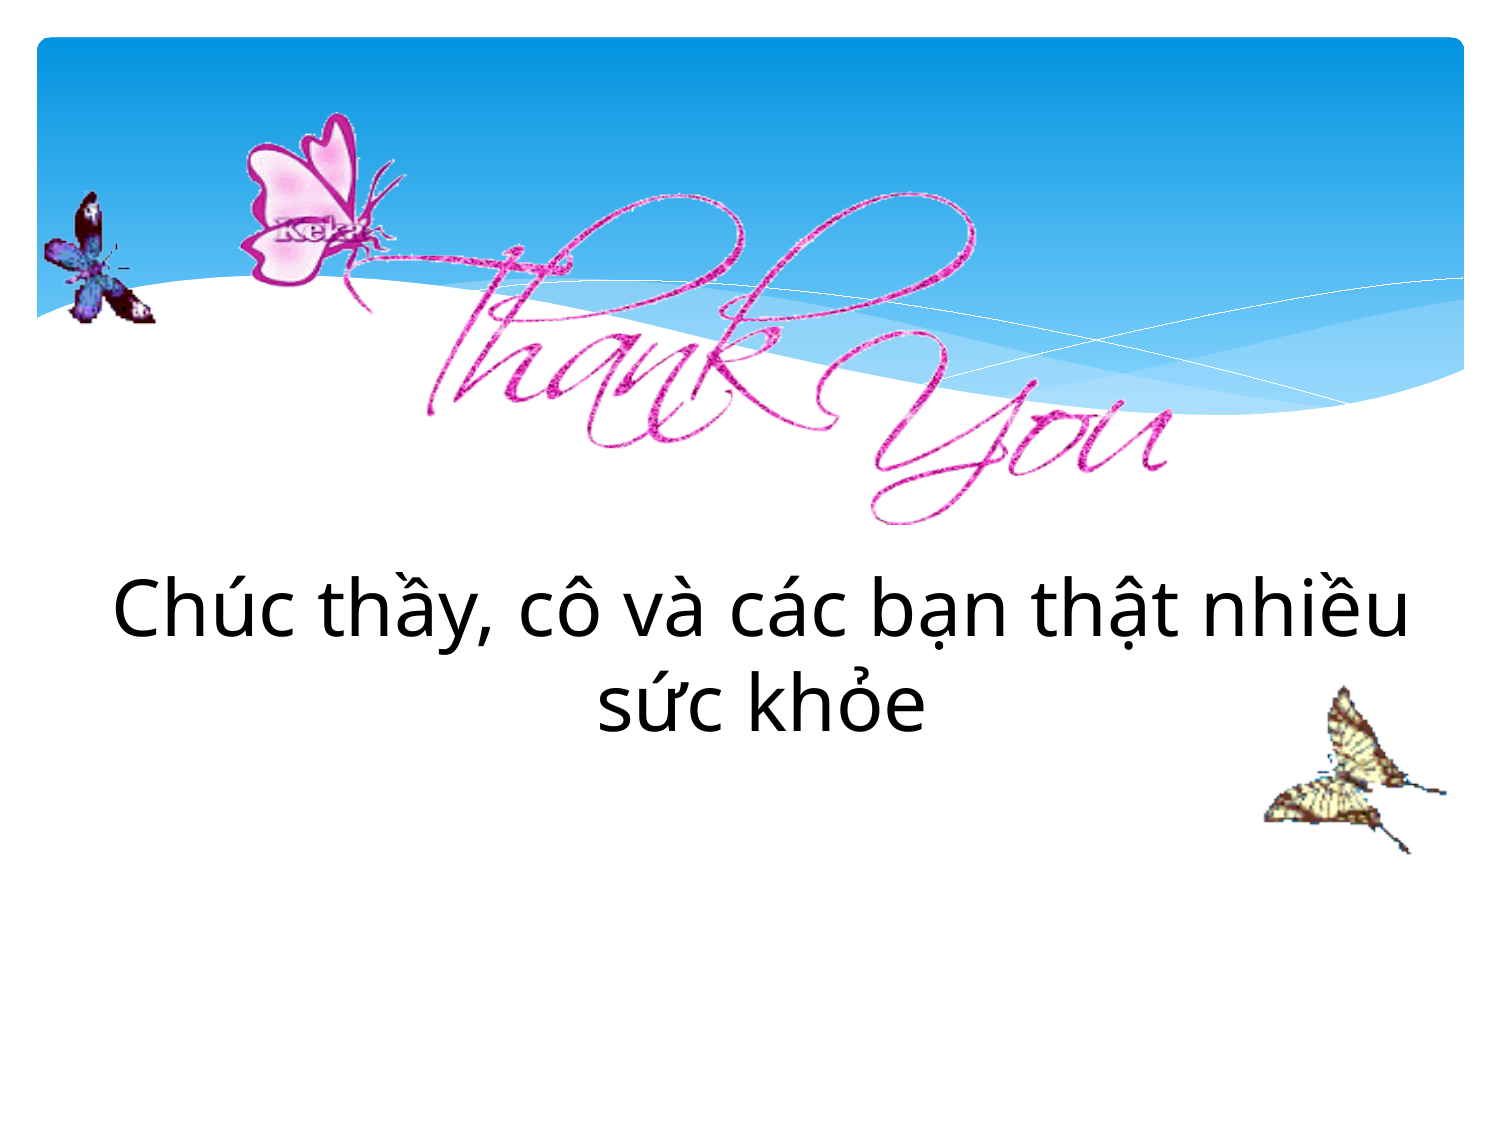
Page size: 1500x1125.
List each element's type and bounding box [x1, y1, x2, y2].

picture [37, 89, 1463, 1069]
picture [37, 37, 44, 44]
